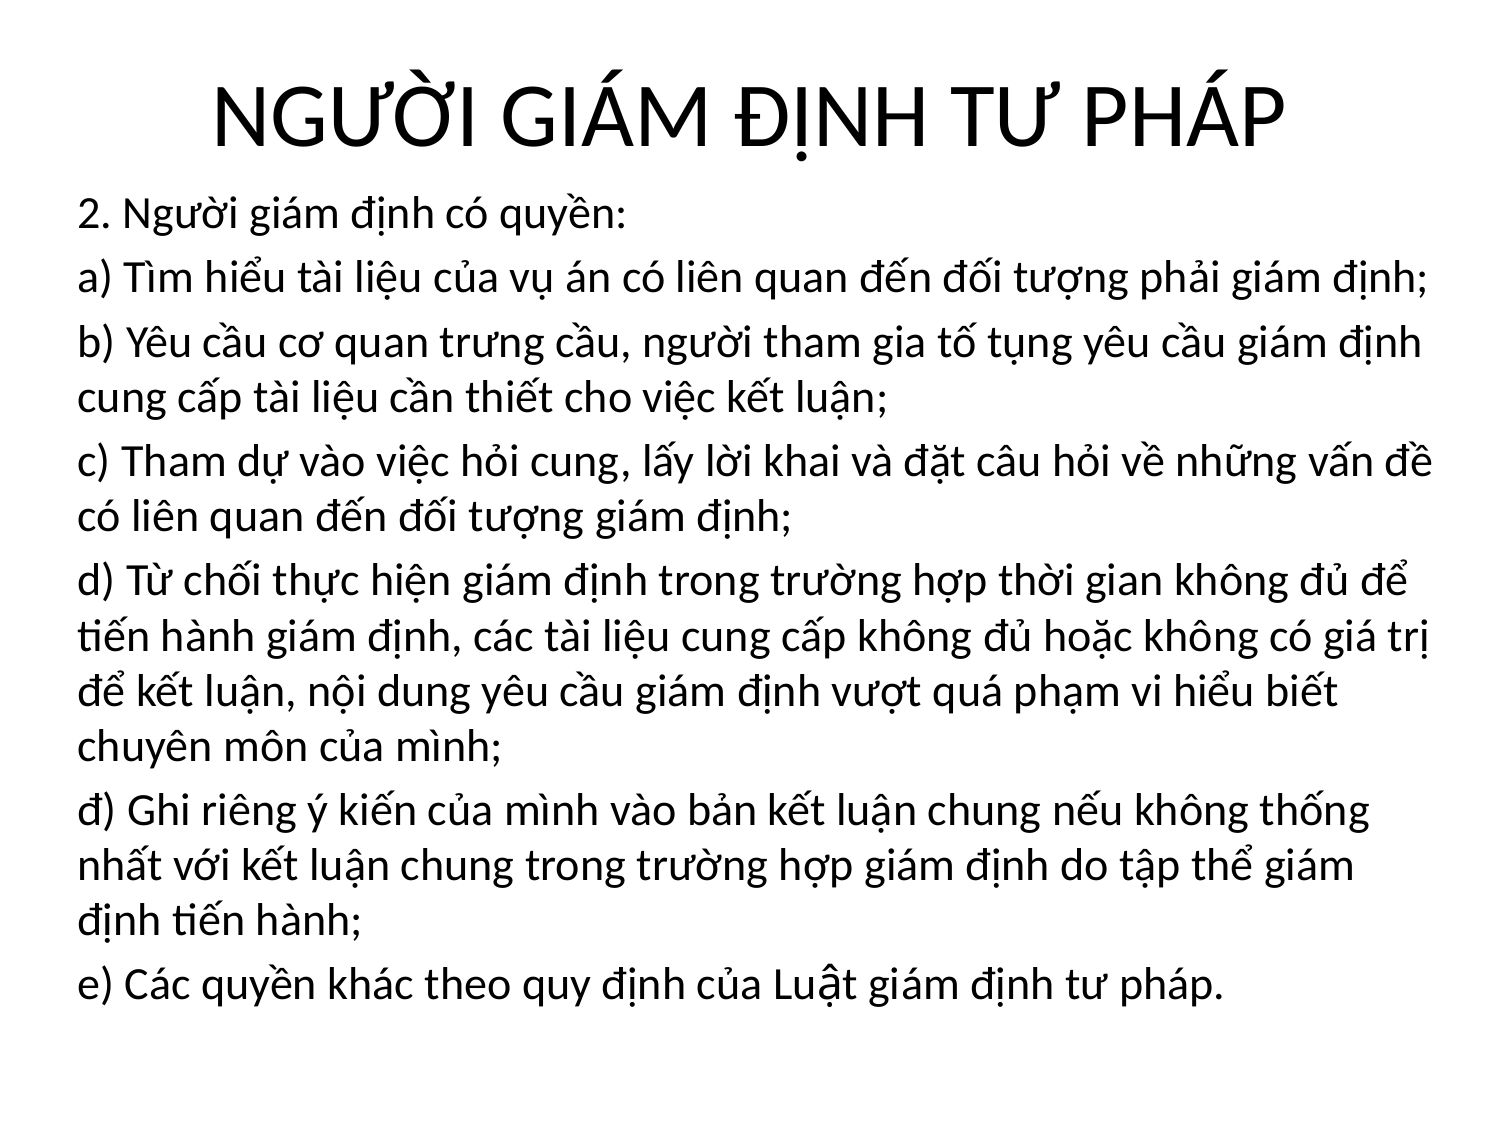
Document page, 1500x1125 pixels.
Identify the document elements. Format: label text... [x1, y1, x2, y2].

list 2. Người giám định có quyền: a) Tìm hiểu tài liệu của vụ án có liên quan đến đối tượng phải giám định; b) Yêu cầu cơ quan trưng cầu, người tham gia tố tụng yêu cầu giám định cung cấp tài liệu cần thiết cho việc kết luận; c) Tham dự vào việc hỏi cung, lấy lời khai và đặt câu hỏi về những vấn đề có liên quan đến đối tượng giám định; d) Từ chối thực hiện giám định trong trường hợp thời gian không đủ để tiến hành giám định, các tài liệu cung cấp không đủ hoặc không có giá trị để kết luận, nội dung yêu cầu giám định vượt quá phạm vi hiểu biết chuyên môn của mình; đ) Ghi riêng ý kiến của mình vào bản kết luận chung nếu không thống nhất với kết luận chung trong trường hợp giám định do tập thể giám định tiến hành; e) Các quyền khác theo quy định của Luật giám định tư pháp. [62, 174, 1463, 1075]
title NGƯỜI GIÁM ĐỊNH TƯ PHÁP [75, 45, 1425, 174]
